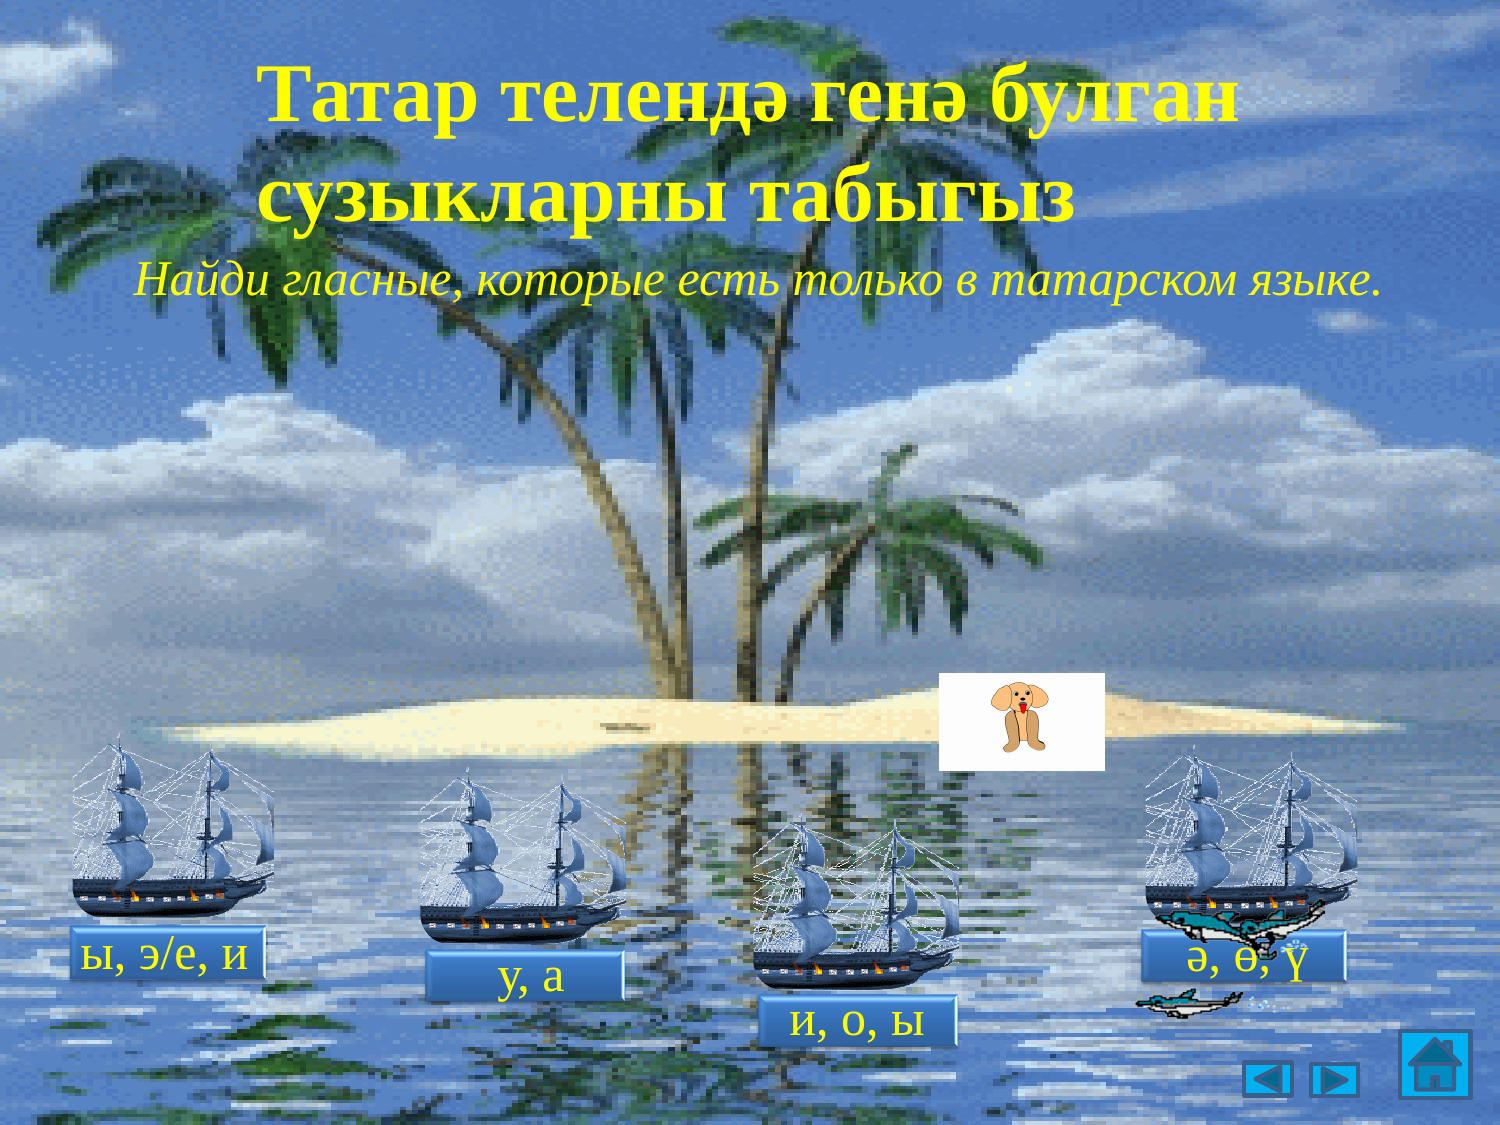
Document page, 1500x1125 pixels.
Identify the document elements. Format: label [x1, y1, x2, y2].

picture [0, 0, 1500, 1125]
text_box [419, 767, 630, 1010]
text_box [1135, 744, 1358, 991]
text_box [64, 733, 275, 988]
text_box [751, 812, 963, 1055]
